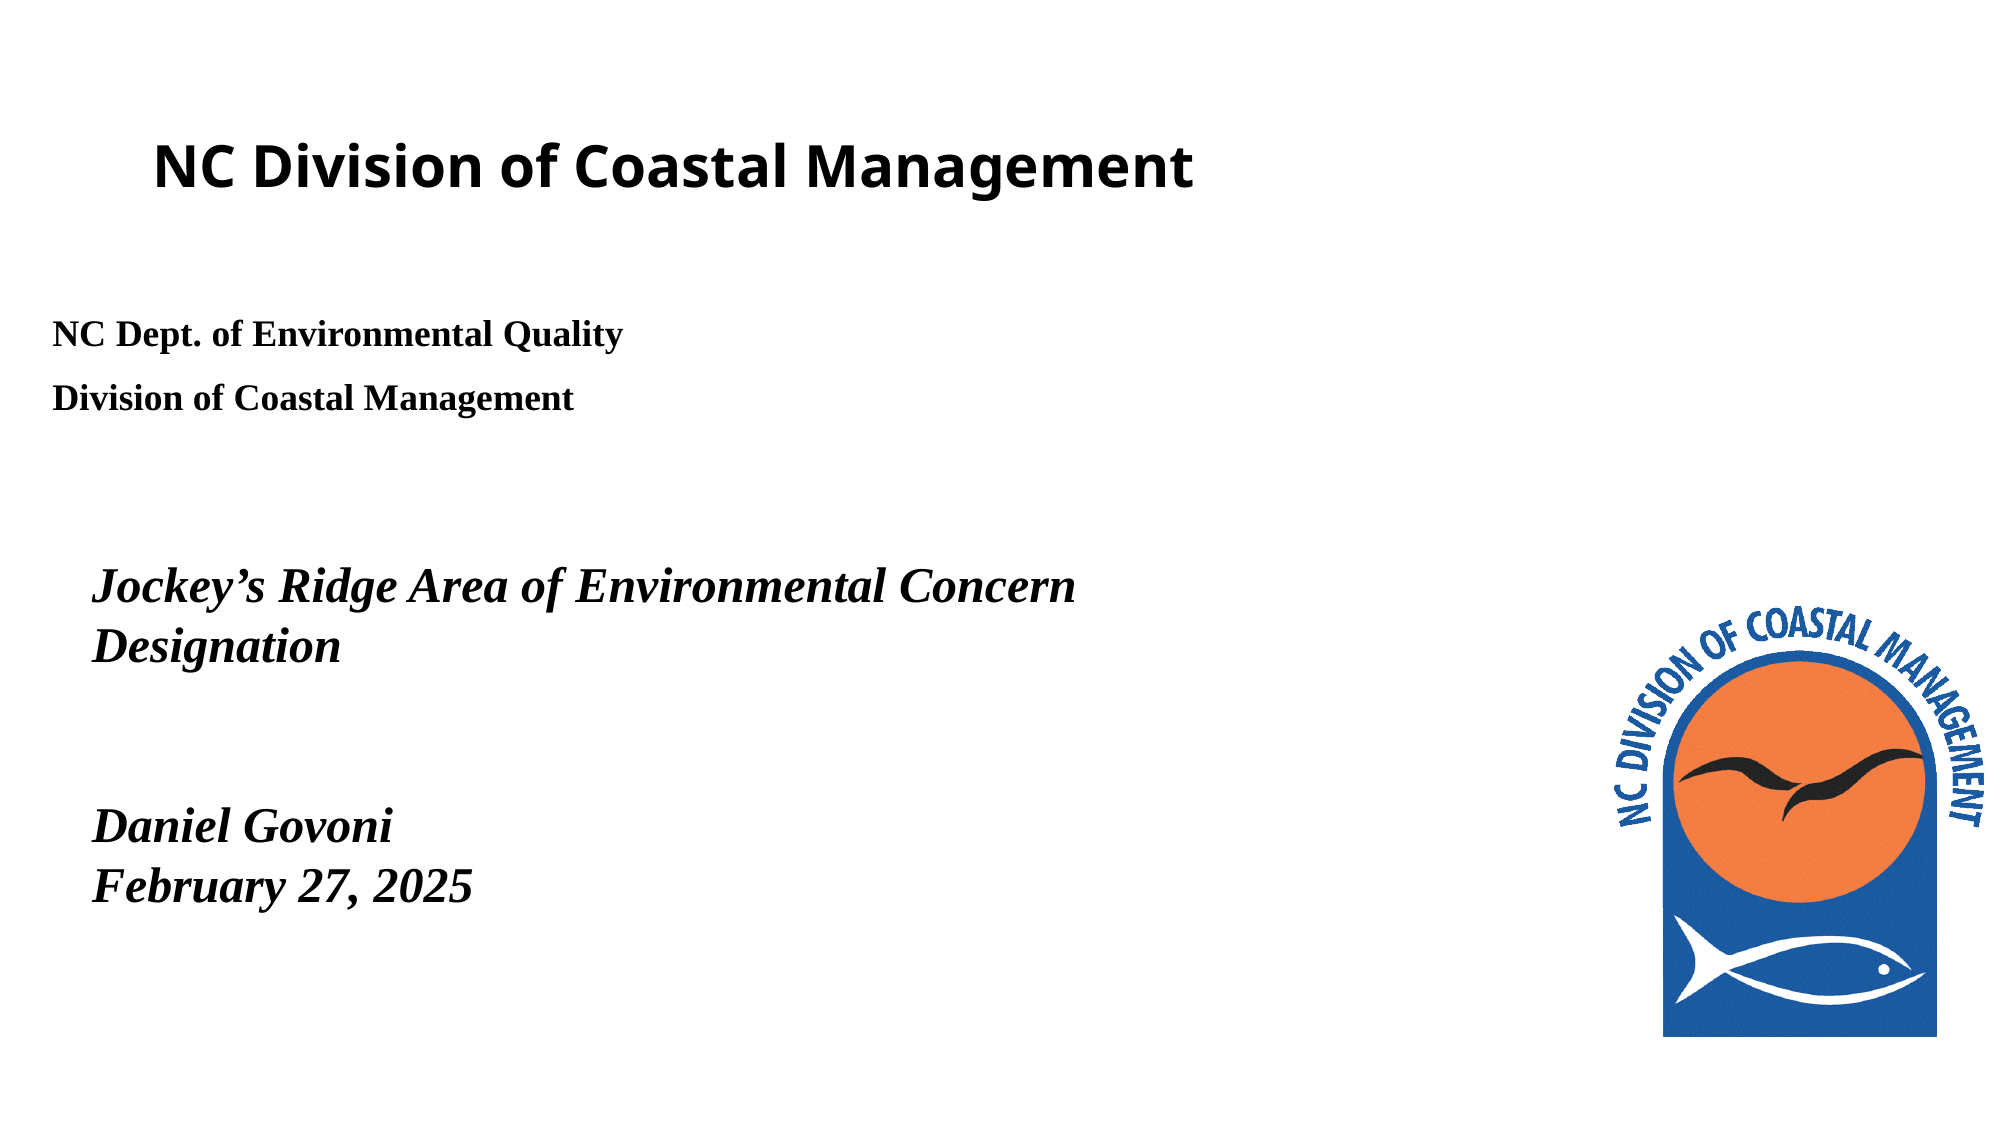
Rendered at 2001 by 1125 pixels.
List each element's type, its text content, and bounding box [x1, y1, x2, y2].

text_box Jockey’s Ridge Area of Environmental Concern Designation Daniel Govoni February 27, 2025 [77, 544, 1446, 920]
text_box NC Dept. of Environmental Quality Division of Coastal Management [37, 237, 800, 425]
title NC Division of Coastal Management [137, 59, 1863, 278]
picture [1614, 606, 1984, 1039]
